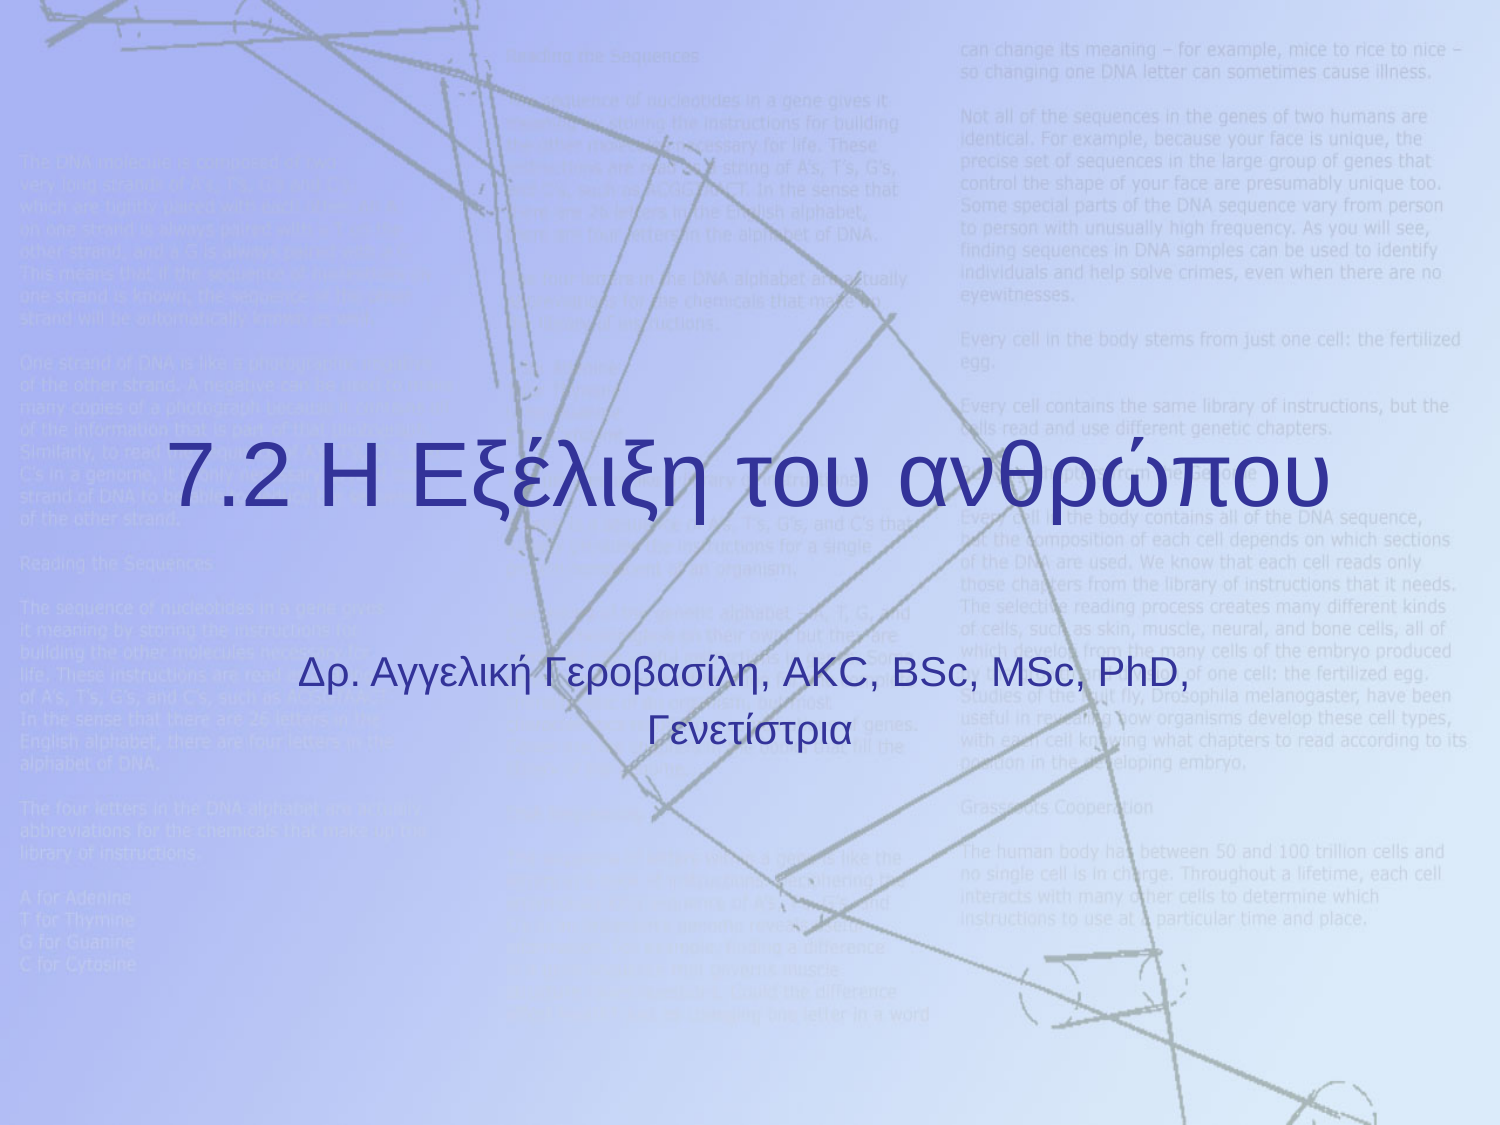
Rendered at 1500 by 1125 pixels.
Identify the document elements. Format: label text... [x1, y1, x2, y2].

subtitle Δρ. Αγγελική Γεροβασίλη, AKC, BSc, MSc, PhD, Γενετίστρια [225, 637, 1275, 925]
picture [0, 0, 1500, 1125]
title 7.2 Η Εξέλιξη του ανθρώπου [112, 349, 1388, 591]
